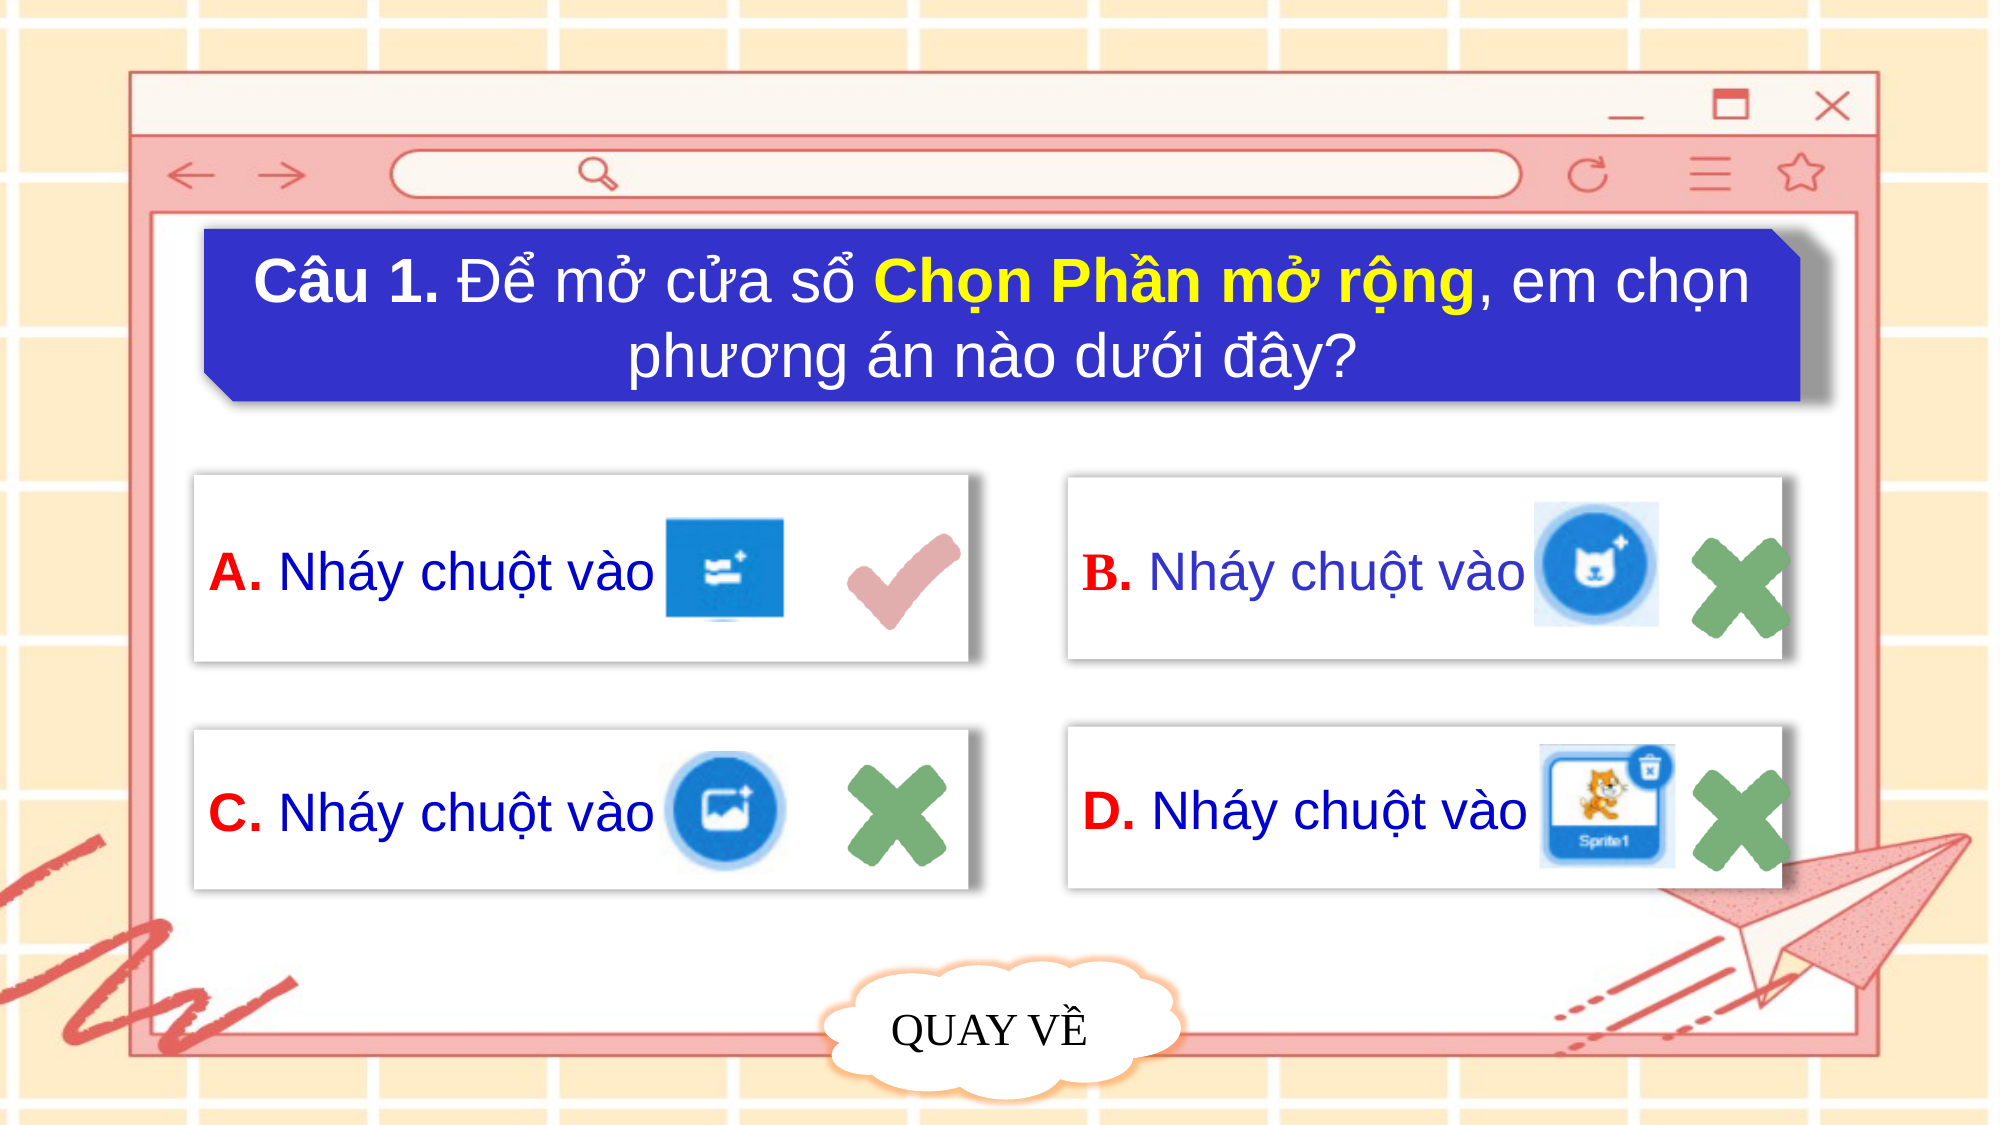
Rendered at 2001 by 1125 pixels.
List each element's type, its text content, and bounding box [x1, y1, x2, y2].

text_box C. Nháy chuột vào [193, 729, 969, 890]
text_box Câu 1. Để mở cửa sổ Chọn Phần mở rộng, em chọn phương án nào dưới đây? [203, 227, 1802, 403]
text_box B. Nháy chuột vào [1067, 476, 1783, 660]
text_box QUAY VỀ [823, 961, 1181, 1100]
picture [0, 0, 2001, 1125]
text_box A. Nháy chuột vào [193, 474, 969, 663]
text_box D. Nháy chuột vào [1067, 726, 1783, 890]
